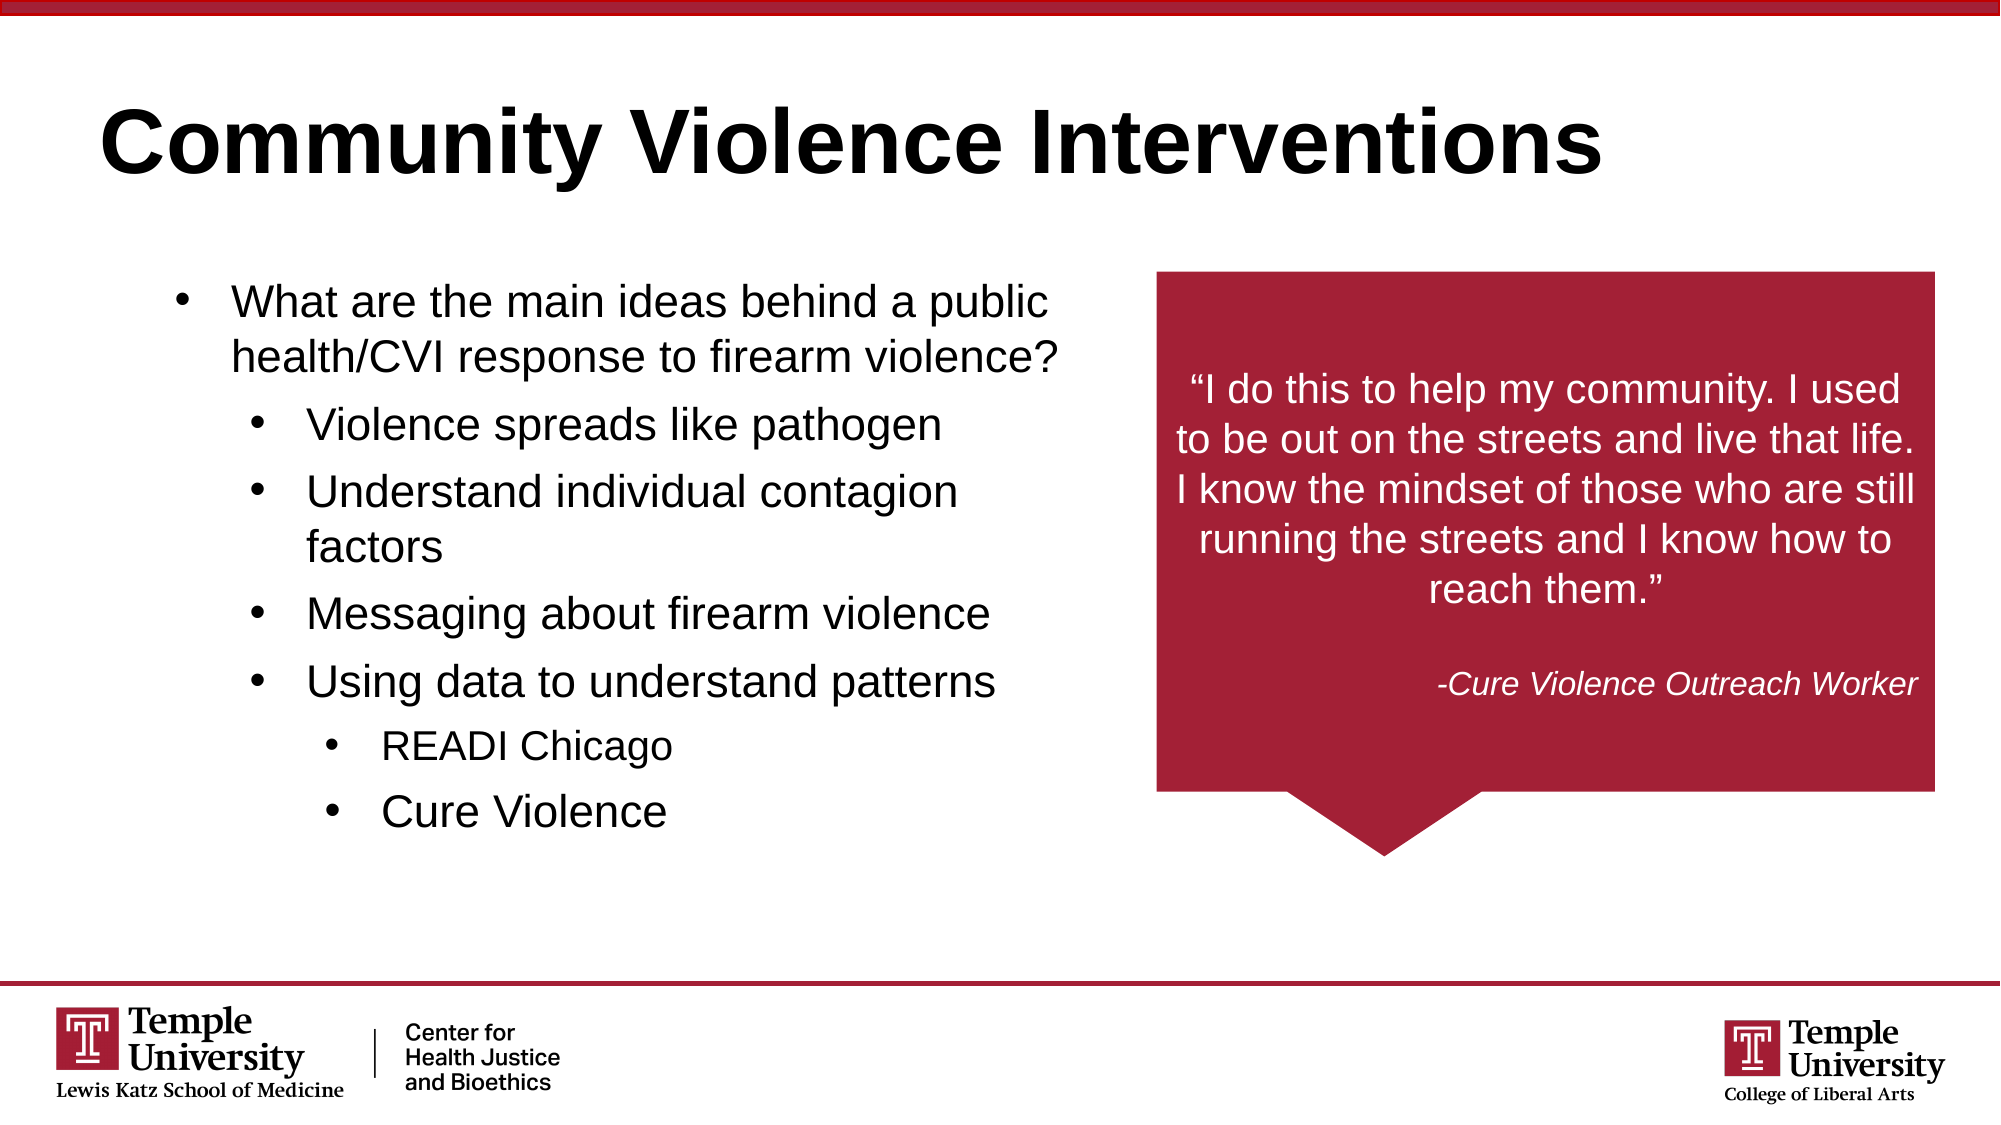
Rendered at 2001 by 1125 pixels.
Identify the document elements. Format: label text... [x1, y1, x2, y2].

picture [1722, 1019, 1949, 1106]
text_box What are the main ideas behind a public health/CVI response to firearm violence? Violence spreads like pathogen Understand individual contagion factors Messaging about firearm violence Using data to understand patterns READI Chicago Cure Violence [84, 229, 1105, 892]
text_box “I do this to help my community. I used to be out on the streets and live that life. I know the mindset of those who are still running the streets and I know how to reach them.” -Cure Violence Outreach Worker [1156, 271, 1935, 857]
text_box [0, 0, 2000, 16]
picture [51, 987, 650, 1125]
title Community Violence Interventions [84, 35, 1915, 253]
